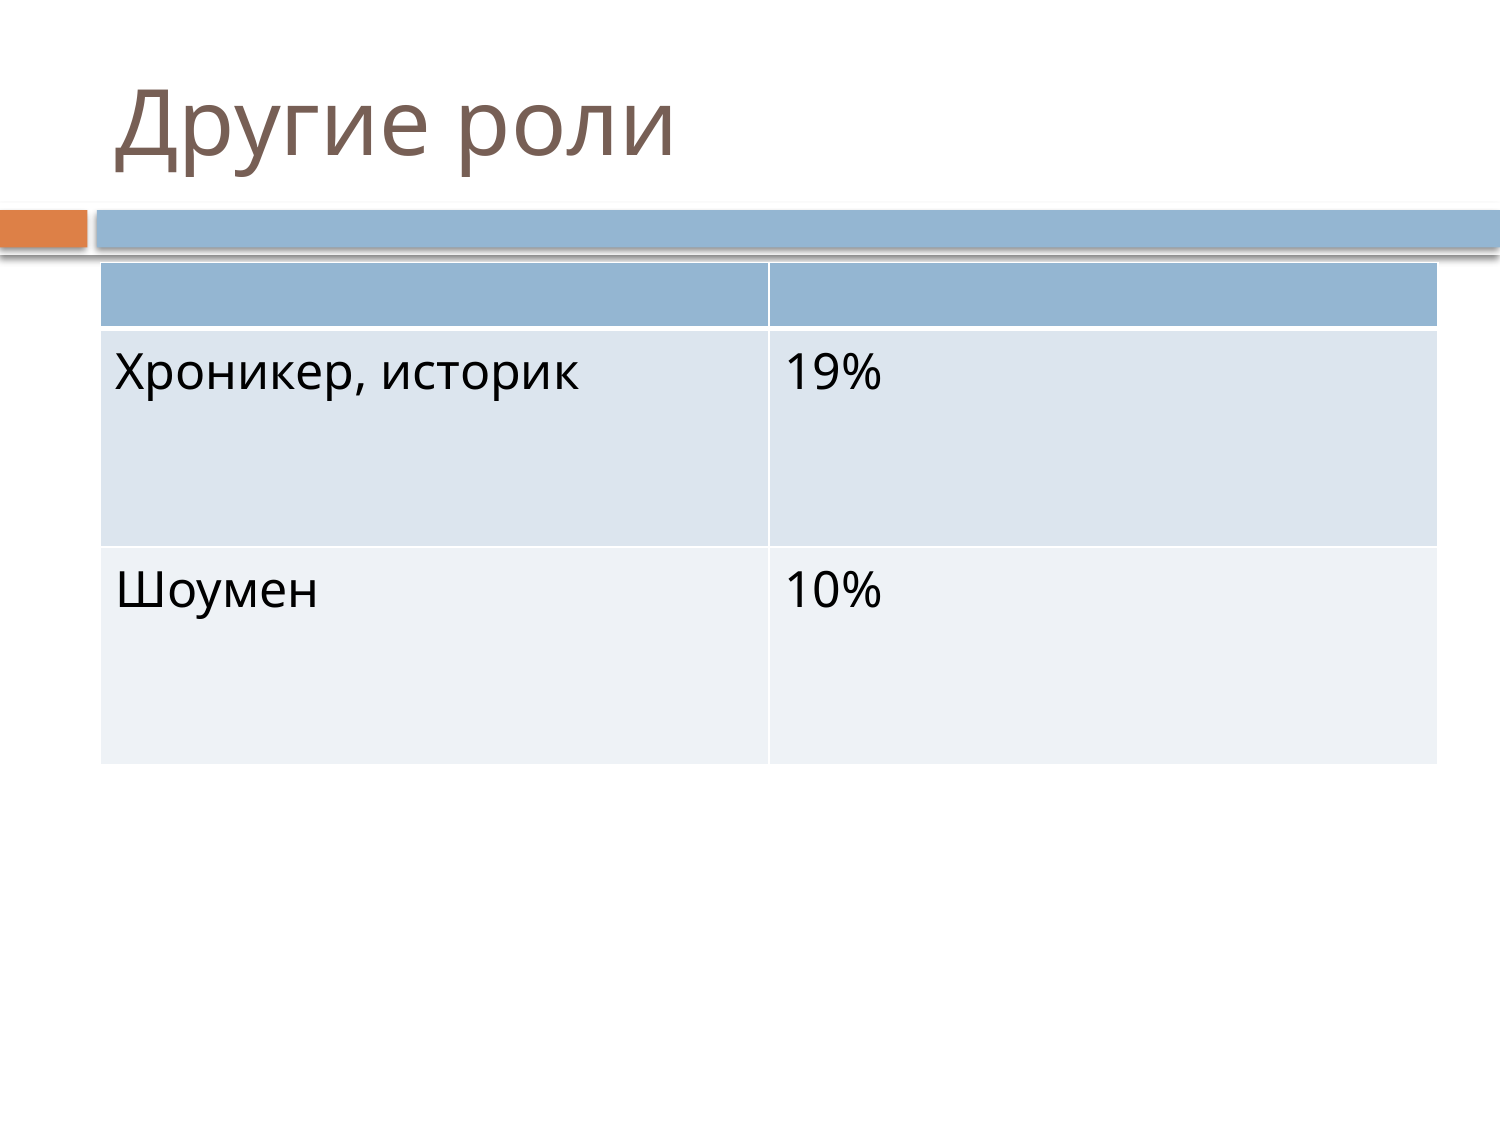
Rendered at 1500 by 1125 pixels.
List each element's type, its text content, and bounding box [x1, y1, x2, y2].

table_cell Хроникер, историк [101, 331, 768, 546]
table_header [101, 263, 768, 326]
table_cell 19% [770, 331, 1437, 546]
table_cell Шоумен [101, 548, 768, 764]
title Другие роли [100, 37, 1438, 200]
table_header [770, 263, 1437, 326]
table_cell 10% [770, 548, 1437, 764]
